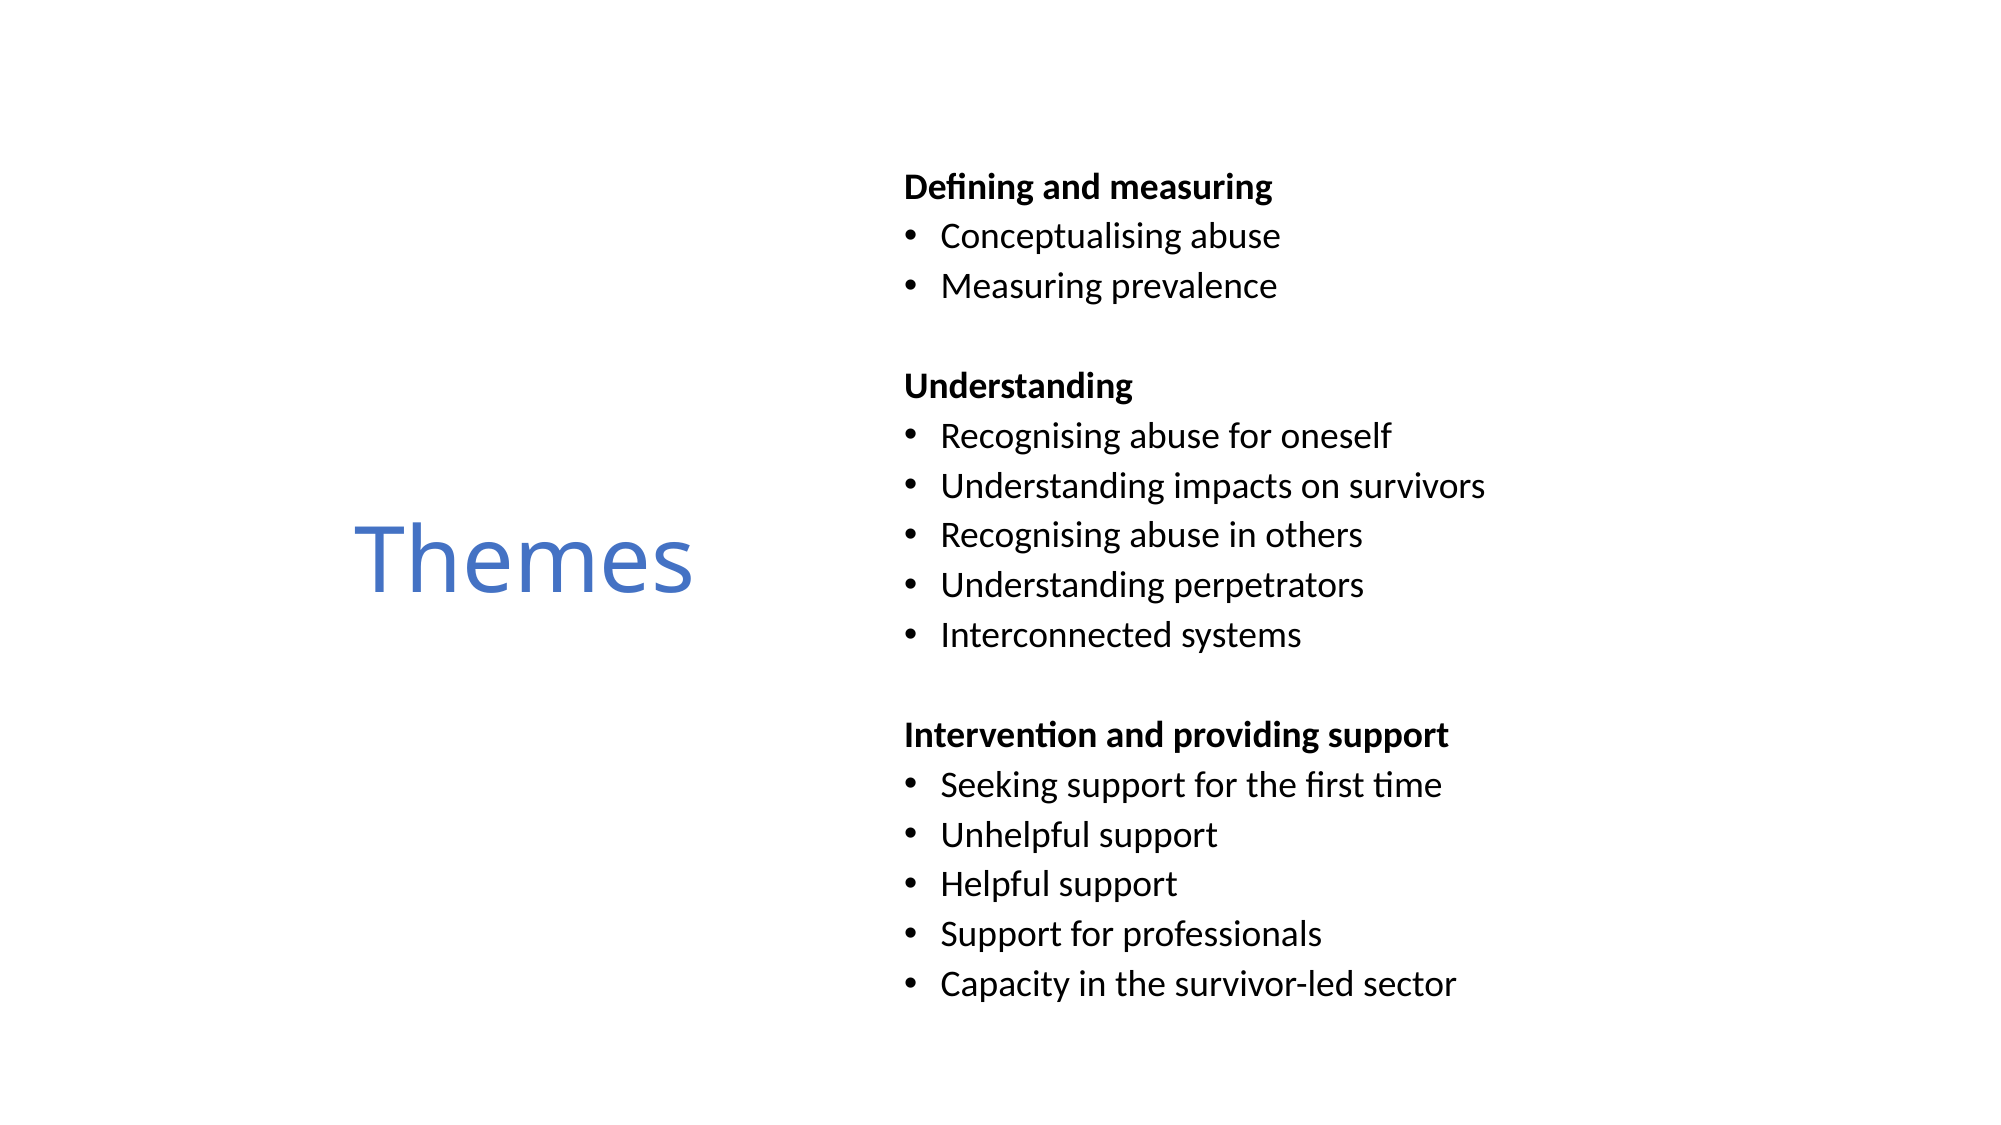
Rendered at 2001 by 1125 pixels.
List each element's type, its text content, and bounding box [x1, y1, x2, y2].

title Themes [137, 158, 711, 967]
list Defining and measuring Conceptualising abuse Measuring prevalence Understanding Recognising abuse for oneself Understanding impacts on survivors Recognising abuse in others Understanding perpetrators Interconnected systems Intervention and providing support Seeking support for the first time Unhelpful support Helpful support Support for professionals Capacity in the survivor-led sector [816, 158, 1863, 1014]
